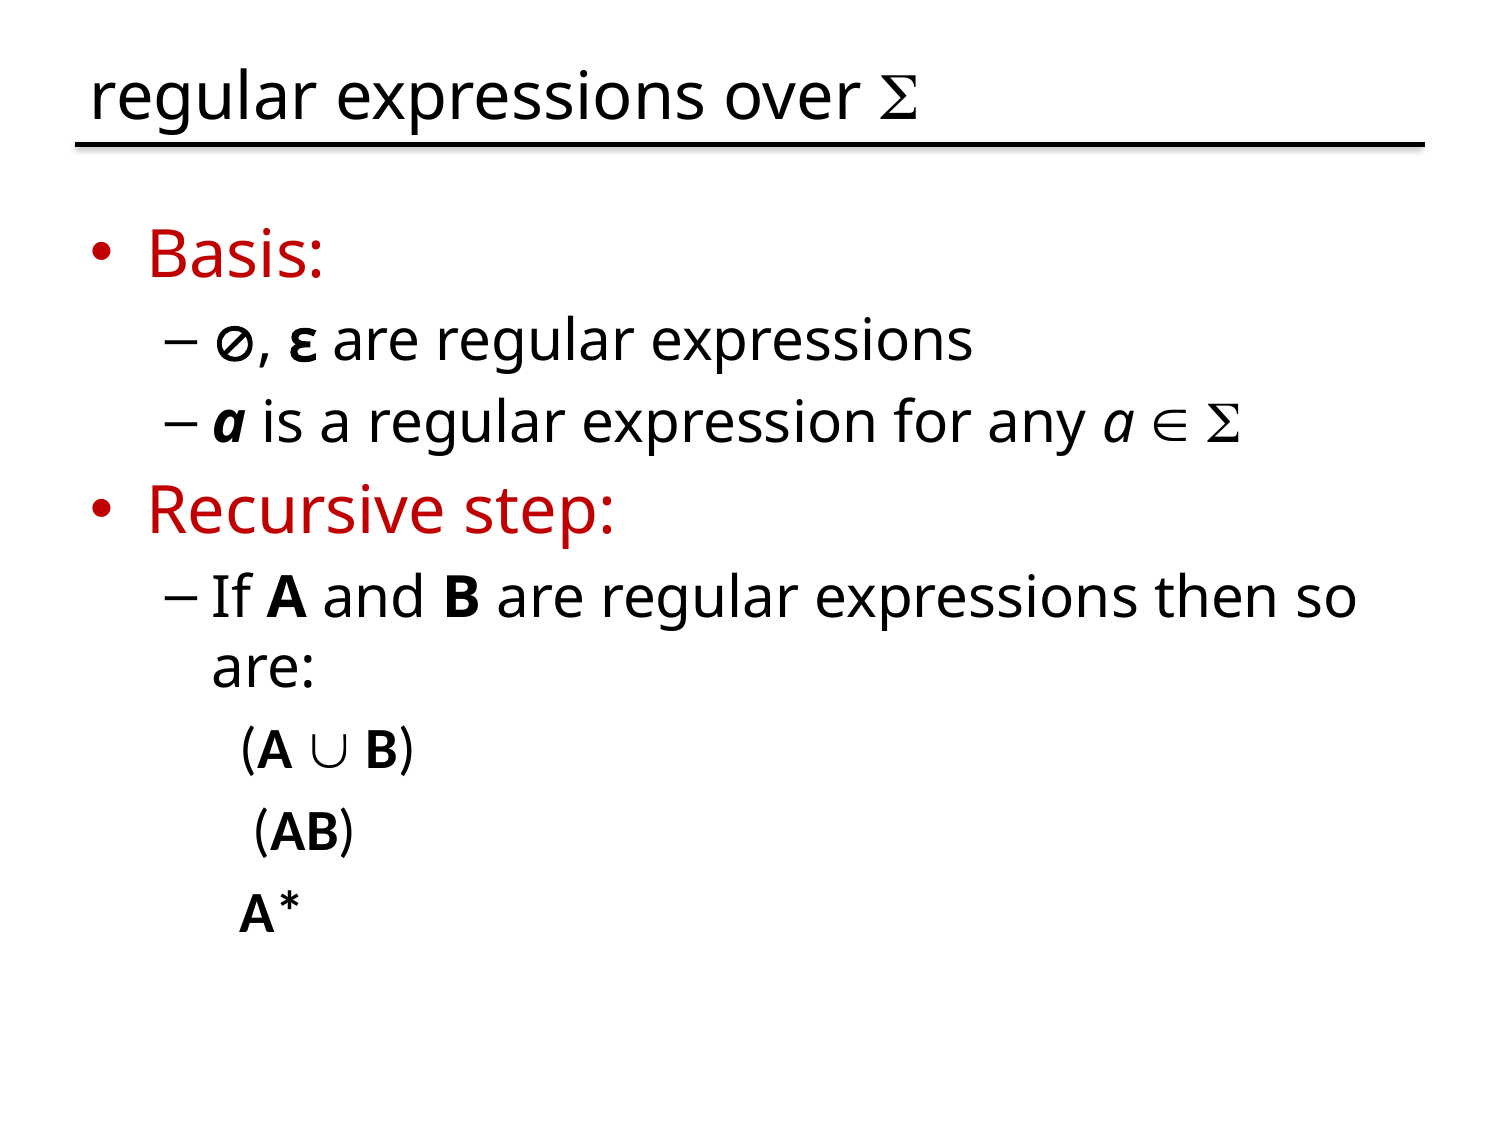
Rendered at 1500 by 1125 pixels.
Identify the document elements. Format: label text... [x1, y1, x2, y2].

title regular expressions over  [75, 45, 1425, 145]
list Basis: , ɛ are regular expressions a is a regular expression for any a   Recursive step: If A and B are regular expressions then so are: (A  B) (AB) A* [75, 203, 1475, 966]
